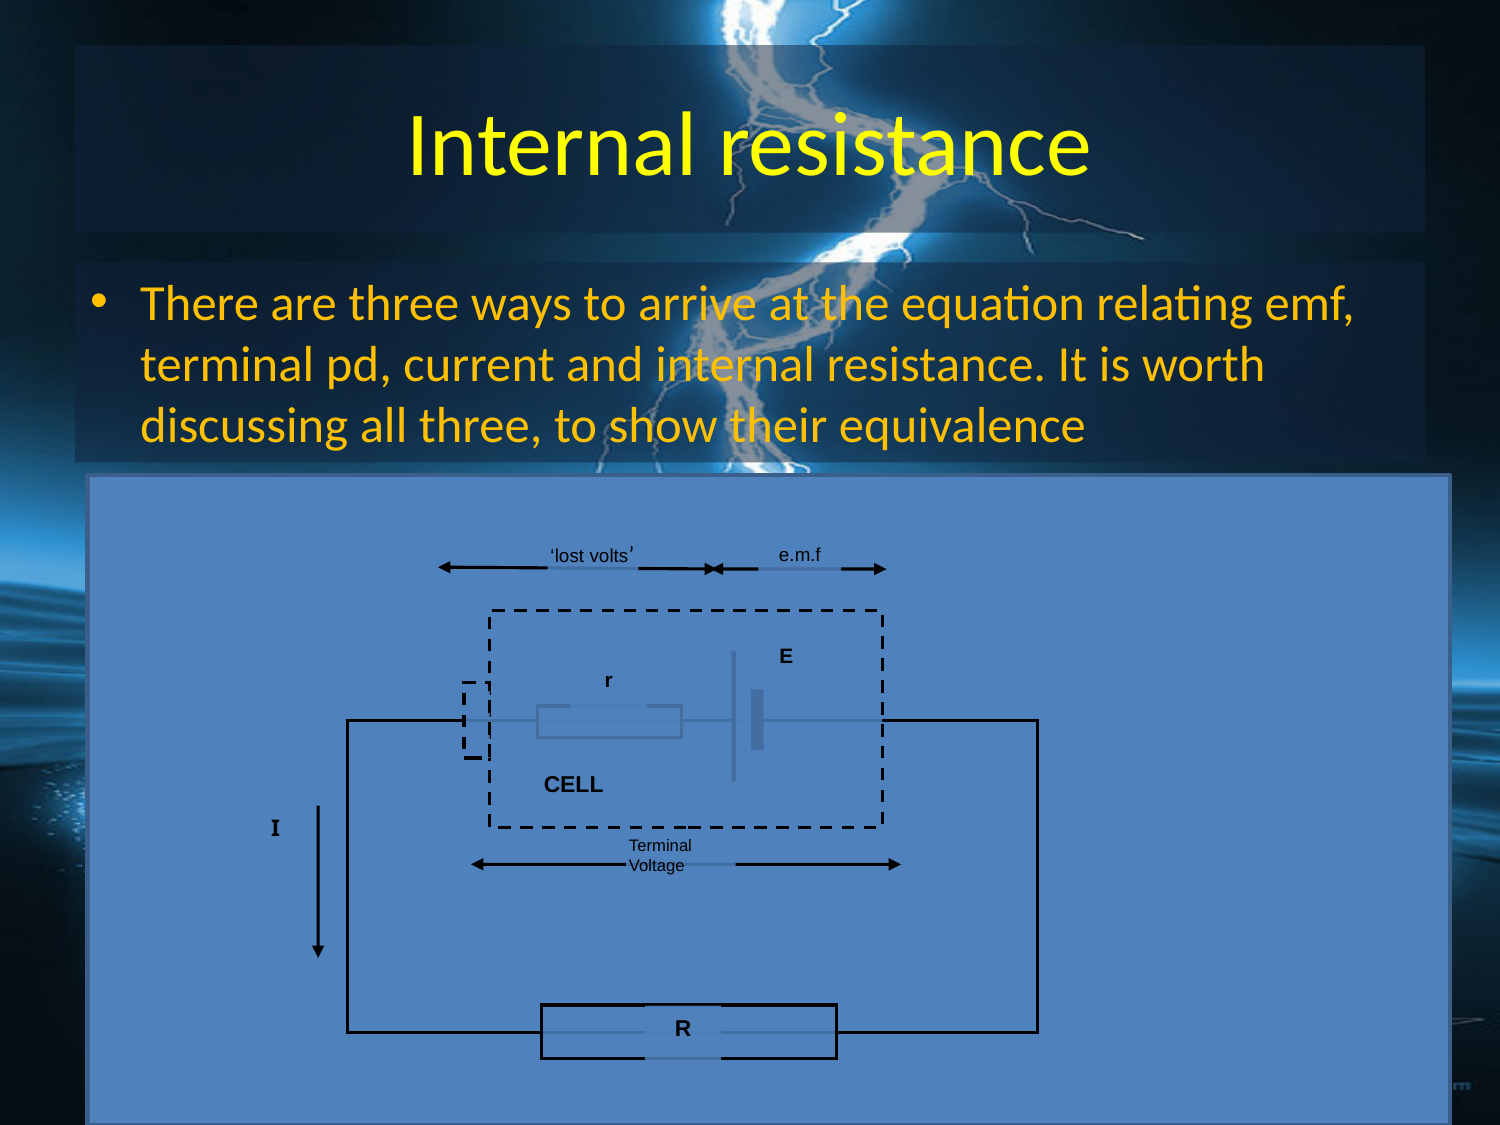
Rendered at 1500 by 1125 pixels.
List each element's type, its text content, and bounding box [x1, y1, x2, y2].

title Internal resistance [75, 45, 1425, 233]
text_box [237, 537, 1038, 1063]
list There are three ways to arrive at the equation relating emf, terminal pd, current and internal resistance. It is worth discussing all three, to show their equivalence [75, 262, 1425, 463]
text_box [85, 473, 1452, 1125]
picture [0, 0, 1500, 1125]
